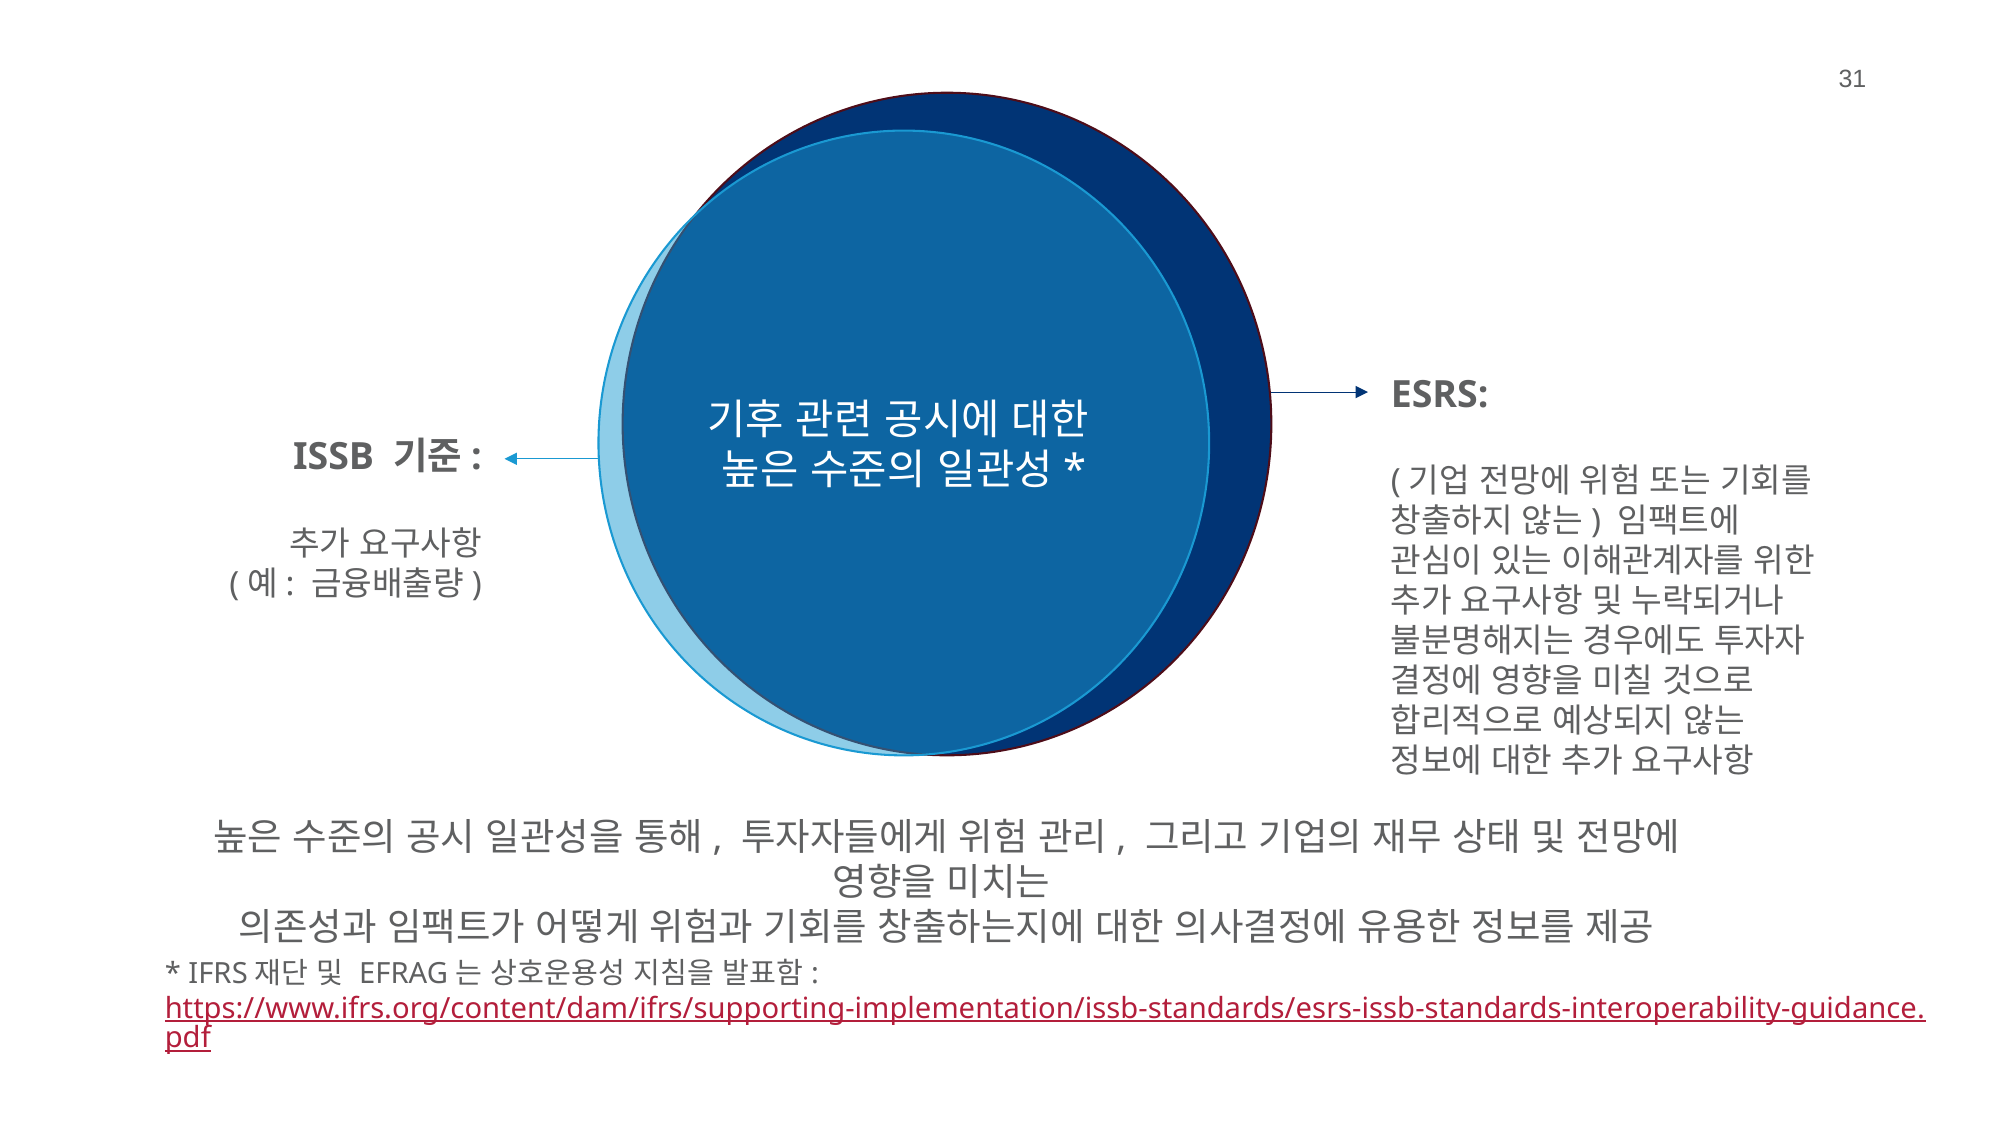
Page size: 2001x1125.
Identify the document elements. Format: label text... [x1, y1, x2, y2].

footer 31 [1838, 62, 1940, 105]
text_box 높은 수준의 공시 일관성을 통해, 투자자들에게 위험 관리, 그리고 기업의 재무 상태 및 전망에 영향을 미치는 의존성과 임팩트가 어떻게 위험과 기회를 창출하는지에 대한 의사결정에 유용한 정보를 제공 [175, 805, 1719, 956]
text_box * IFRS재단 및 EFRAG는 상호운용성 지침을 발표함: https://www.ifrs.org/content/dam/ifrs/supporting-implementation/issb-standards/esrs-issb-standards-interoperability-guidance.pdf [149, 977, 1957, 1040]
text_box 기후 관련 공시에 대한 높은 수준의 일관성* [597, 129, 1211, 757]
text_box ISSB 기준: 추가 요구사항 (예: 금융배출량) [161, 424, 497, 610]
text_box [698, 91, 1273, 757]
text_box ESRS: (기업 전망에 위험 또는 기회를 창출하지 않는) 임팩트에 관심이 있는 이해관계자를 위한 추가 요구사항 및 누락되거나 불분명해지는 경우에도 투자자 결정에 영향을 미칠 것으로 합리적으로 예상되지 않는 정보에 대한 추가 요구사항 [1376, 362, 1839, 787]
